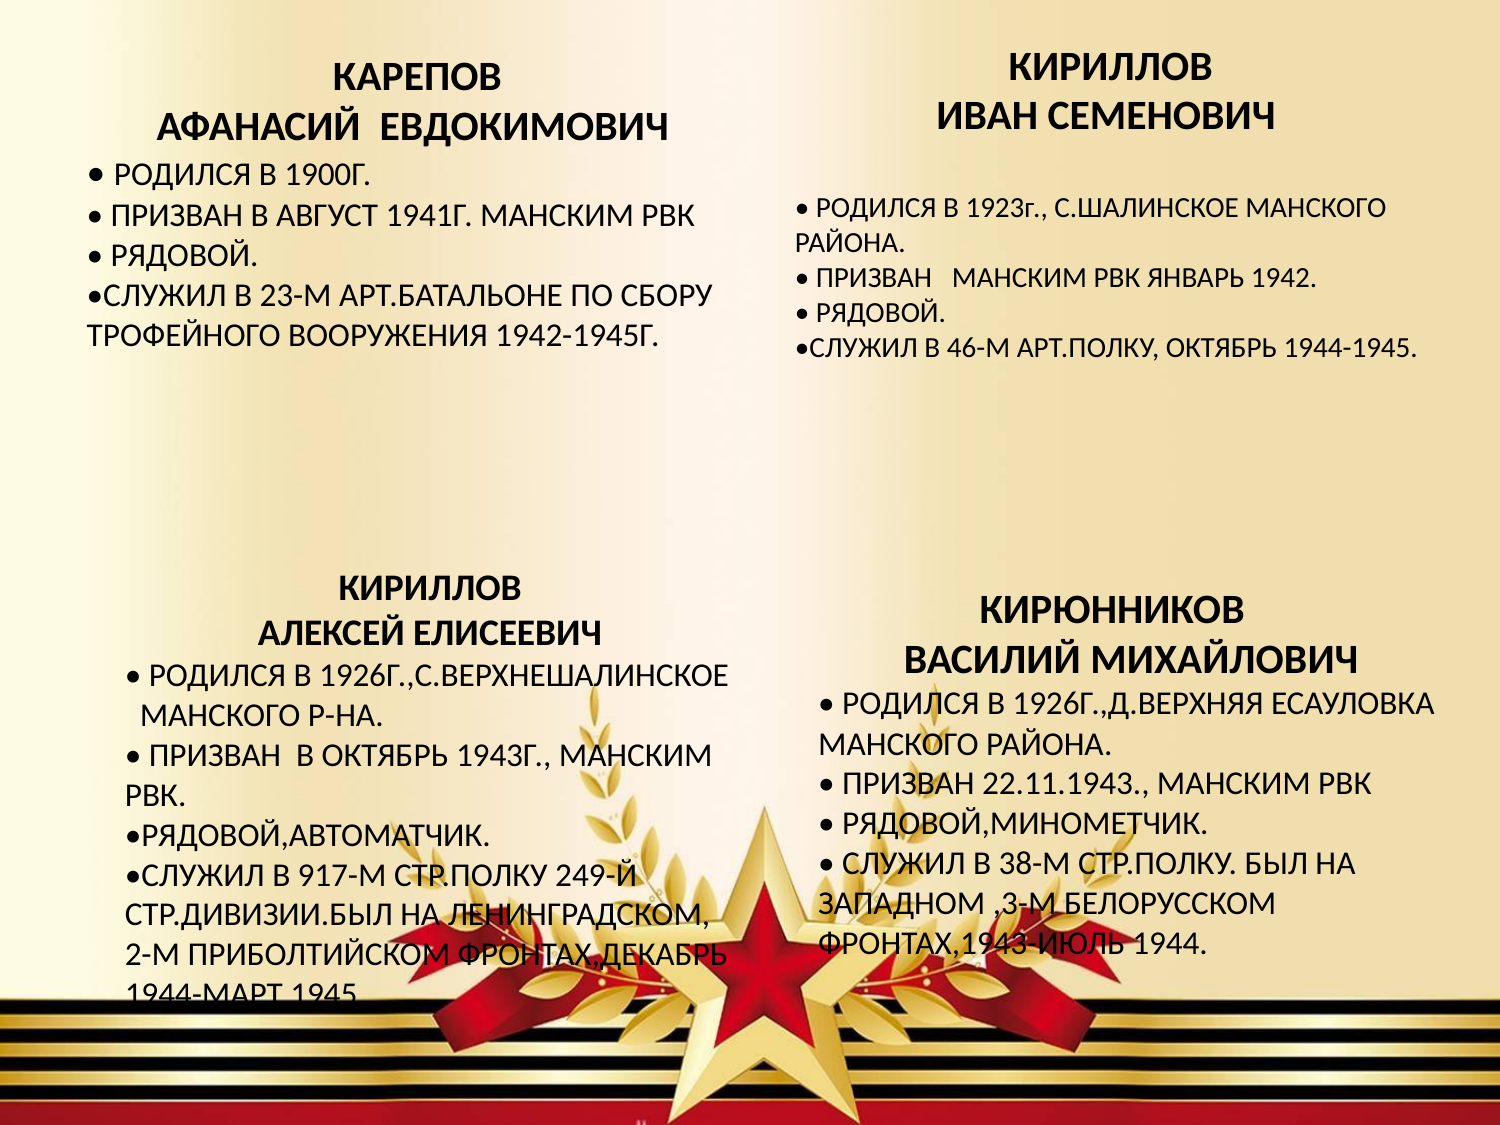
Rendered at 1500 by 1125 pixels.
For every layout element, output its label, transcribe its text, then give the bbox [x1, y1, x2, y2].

picture [0, 0, 1500, 1125]
text_box КАРЕПОВ АФАНАСИЙ ЕВДОКИМОВИЧ • РОДИЛСЯ В 1900Г. • ПРИЗВАН В АВГУСТ 1941Г. МАНСКИМ РВК • РЯДОВОЙ. •СЛУЖИЛ В 23-М АРТ.БАТАЛЬОНЕ ПО СБОРУ ТРОФЕЙНОГО ВООРУЖЕНИЯ 1942-1945Г. [71, 40, 763, 361]
text_box КИРИЛЛОВ АЛЕКСЕЙ ЕЛИСЕЕВИЧ • РОДИЛСЯ В 1926Г.,С.ВЕРХНЕШАЛИНСКОЕ МАНСКОГО Р-НА. • ПРИЗВАН В ОКТЯБРЬ 1943Г., МАНСКИМ РВК. •РЯДОВОЙ,АВТОМАТЧИК. •СЛУЖИЛ В 917-М СТР.ПОЛКУ 249-Й СТР.ДИВИЗИИ.БЫЛ НА ЛЕНИНГРАДСКОМ, 2-М ПРИБОЛТИЙСКОМ ФРОНТАХ,ДЕКАБРЬ 1944-МАРТ 1945. [109, 555, 751, 1020]
text_box КИРЮННИКОВ ВАСИЛИЙ МИХАЙЛОВИЧ • РОДИЛСЯ В 1926Г.,Д.ВЕРХНЯЯ ЕСАУЛОВКА МАНСКОГО РАЙОНА. • ПРИЗВАН 22.11.1943., МАНСКИМ РВК • РЯДОВОЙ,МИНОМЕТЧИК. • СЛУЖИЛ В 38-М СТР.ПОЛКУ. БЫЛ НА ЗАПАДНОМ ,3-М БЕЛОРУССКОМ ФРОНТАХ,1943-ИЮЛЬ 1944. [803, 574, 1460, 969]
text_box [98, 361, 762, 988]
text_box КИРИЛЛОВ ИВАН СЕМЕНОВИЧ • РОДИЛСЯ В 1923г., С.ШАЛИНСКОЕ МАНСКОГО РАЙОНА. • ПРИЗВАН МАНСКИМ РВК ЯНВАРЬ 1942. • РЯДОВОЙ. •СЛУЖИЛ В 46-М АРТ.ПОЛКУ, ОКТЯБРЬ 1944-1945. [780, 30, 1442, 371]
